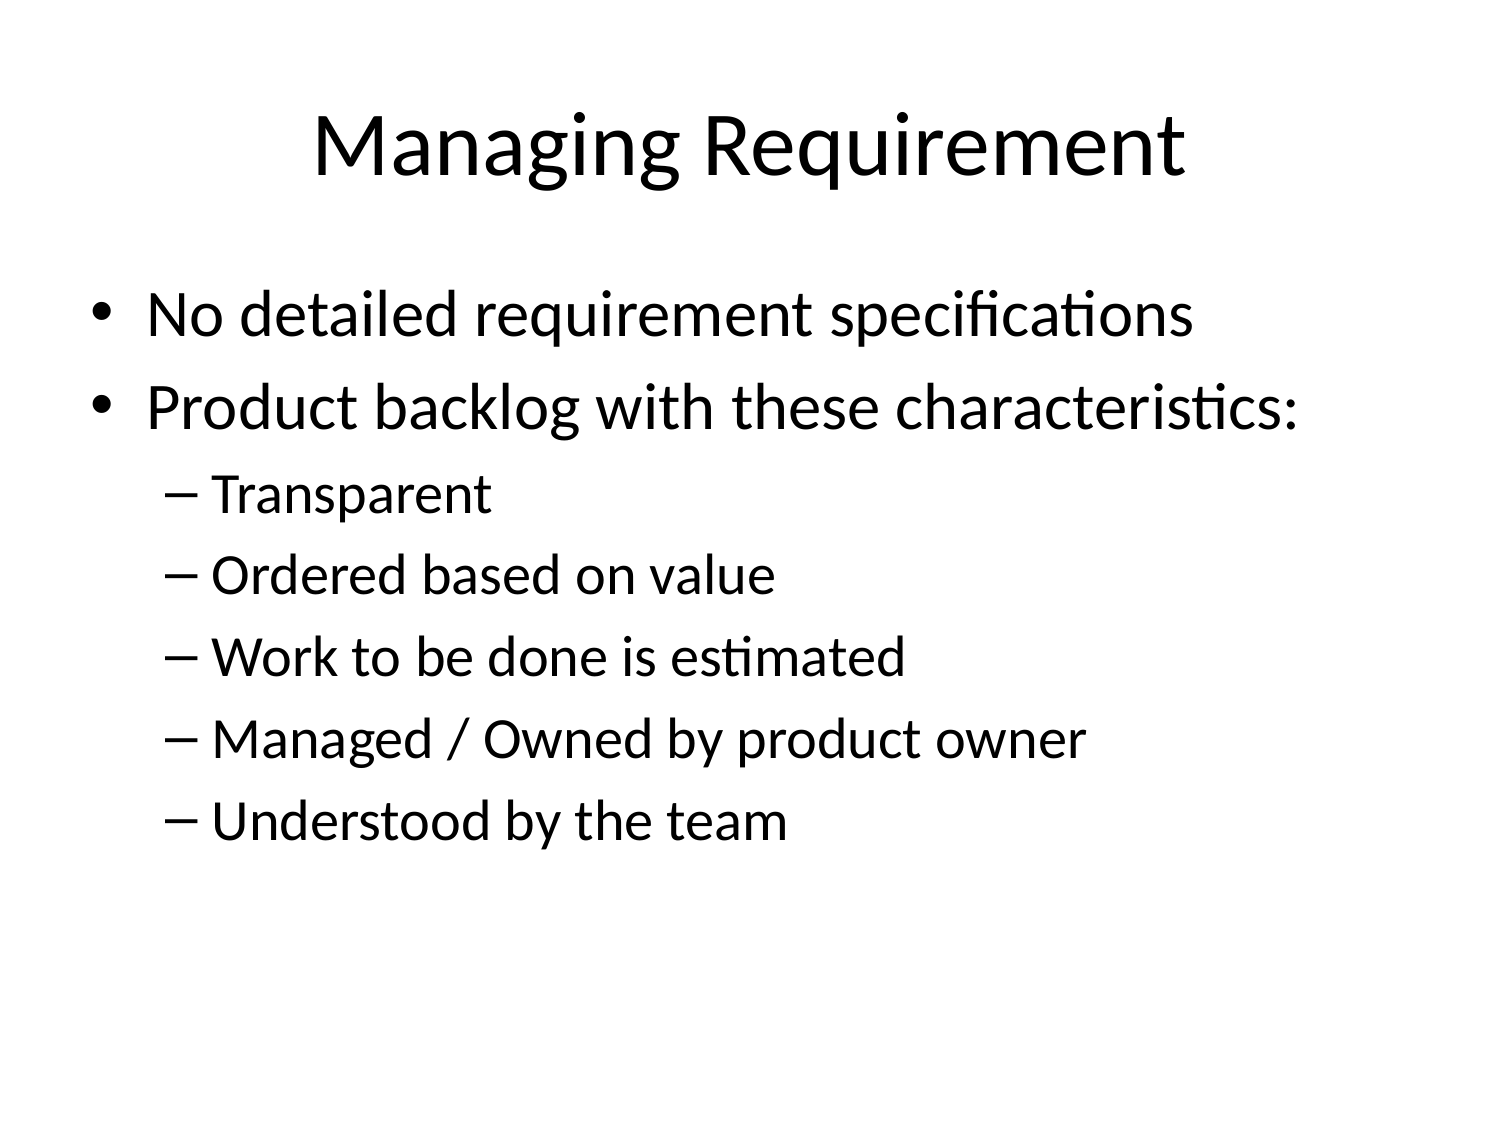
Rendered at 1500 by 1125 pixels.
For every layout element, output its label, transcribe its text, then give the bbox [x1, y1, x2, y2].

title Managing Requirement [75, 45, 1425, 233]
list No detailed requirement specifications Product backlog with these characteristics: Transparent Ordered based on value Work to be done is estimated Managed / Owned by product owner Understood by the team [75, 262, 1425, 1005]
